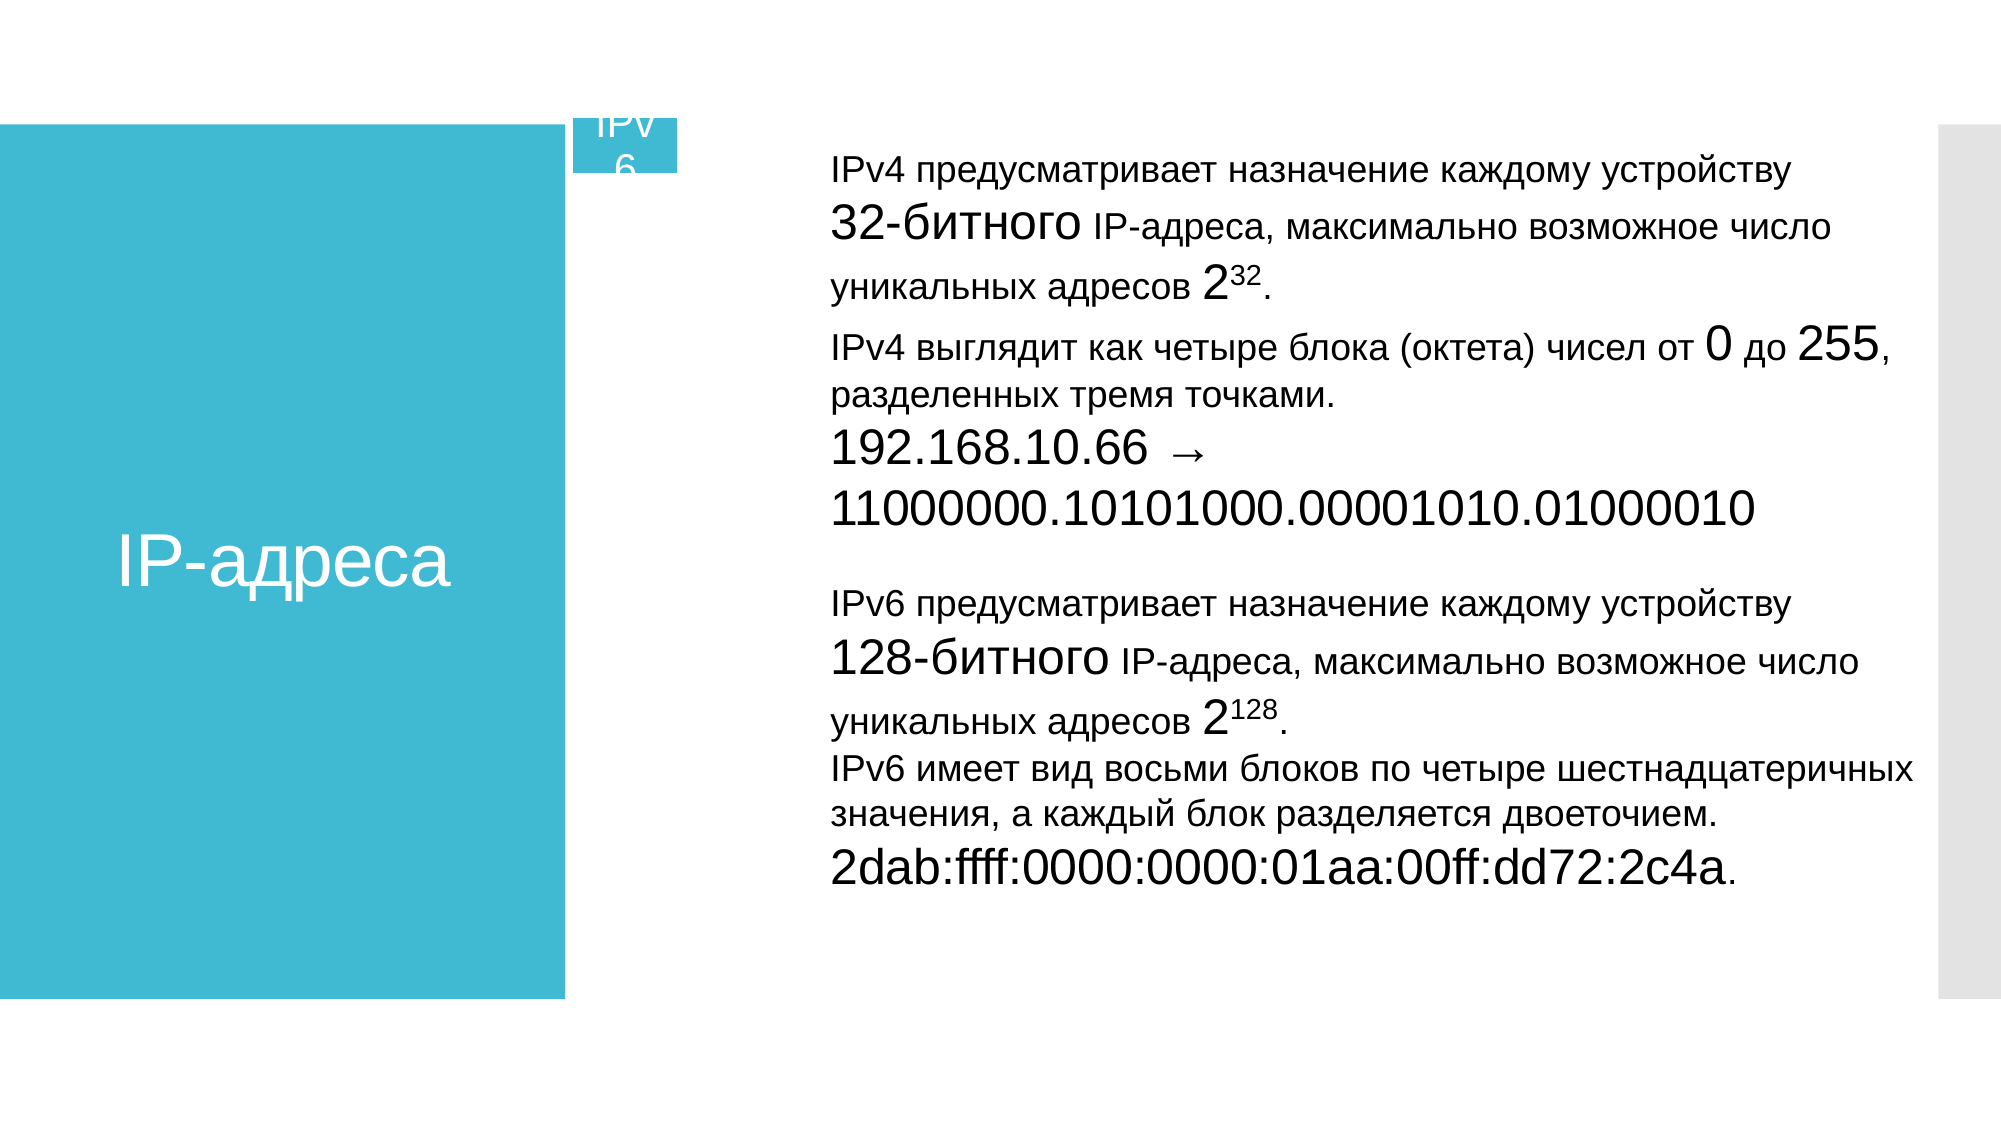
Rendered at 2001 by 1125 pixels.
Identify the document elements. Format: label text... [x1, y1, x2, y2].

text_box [572, 116, 816, 1007]
title IP-адреса [41, 184, 525, 940]
text_box IPv4 предусматривает назначение каждому устройству 32-битного IP-адреса, максимально возможное число уникальных адресов 232. IPv4 выглядит как четыре блока (октета) чисел от 0 до 255, разделенных тремя точками. 192.168.10.66 → 11000000.10101000.00001010.01000010 [816, 137, 1943, 543]
text_box IPv6 предусматривает назначение каждому устройству 128-битного IP-адреса, максимально возможное число уникальных адресов 2128. IPv6 имеет вид восьми блоков по четыре шестнадцатеричных значения, а каждый блок разделяется двоеточием. 2dab:ffff:0000:0000:01aa:00ff:dd72:2c4a. [816, 571, 1943, 902]
